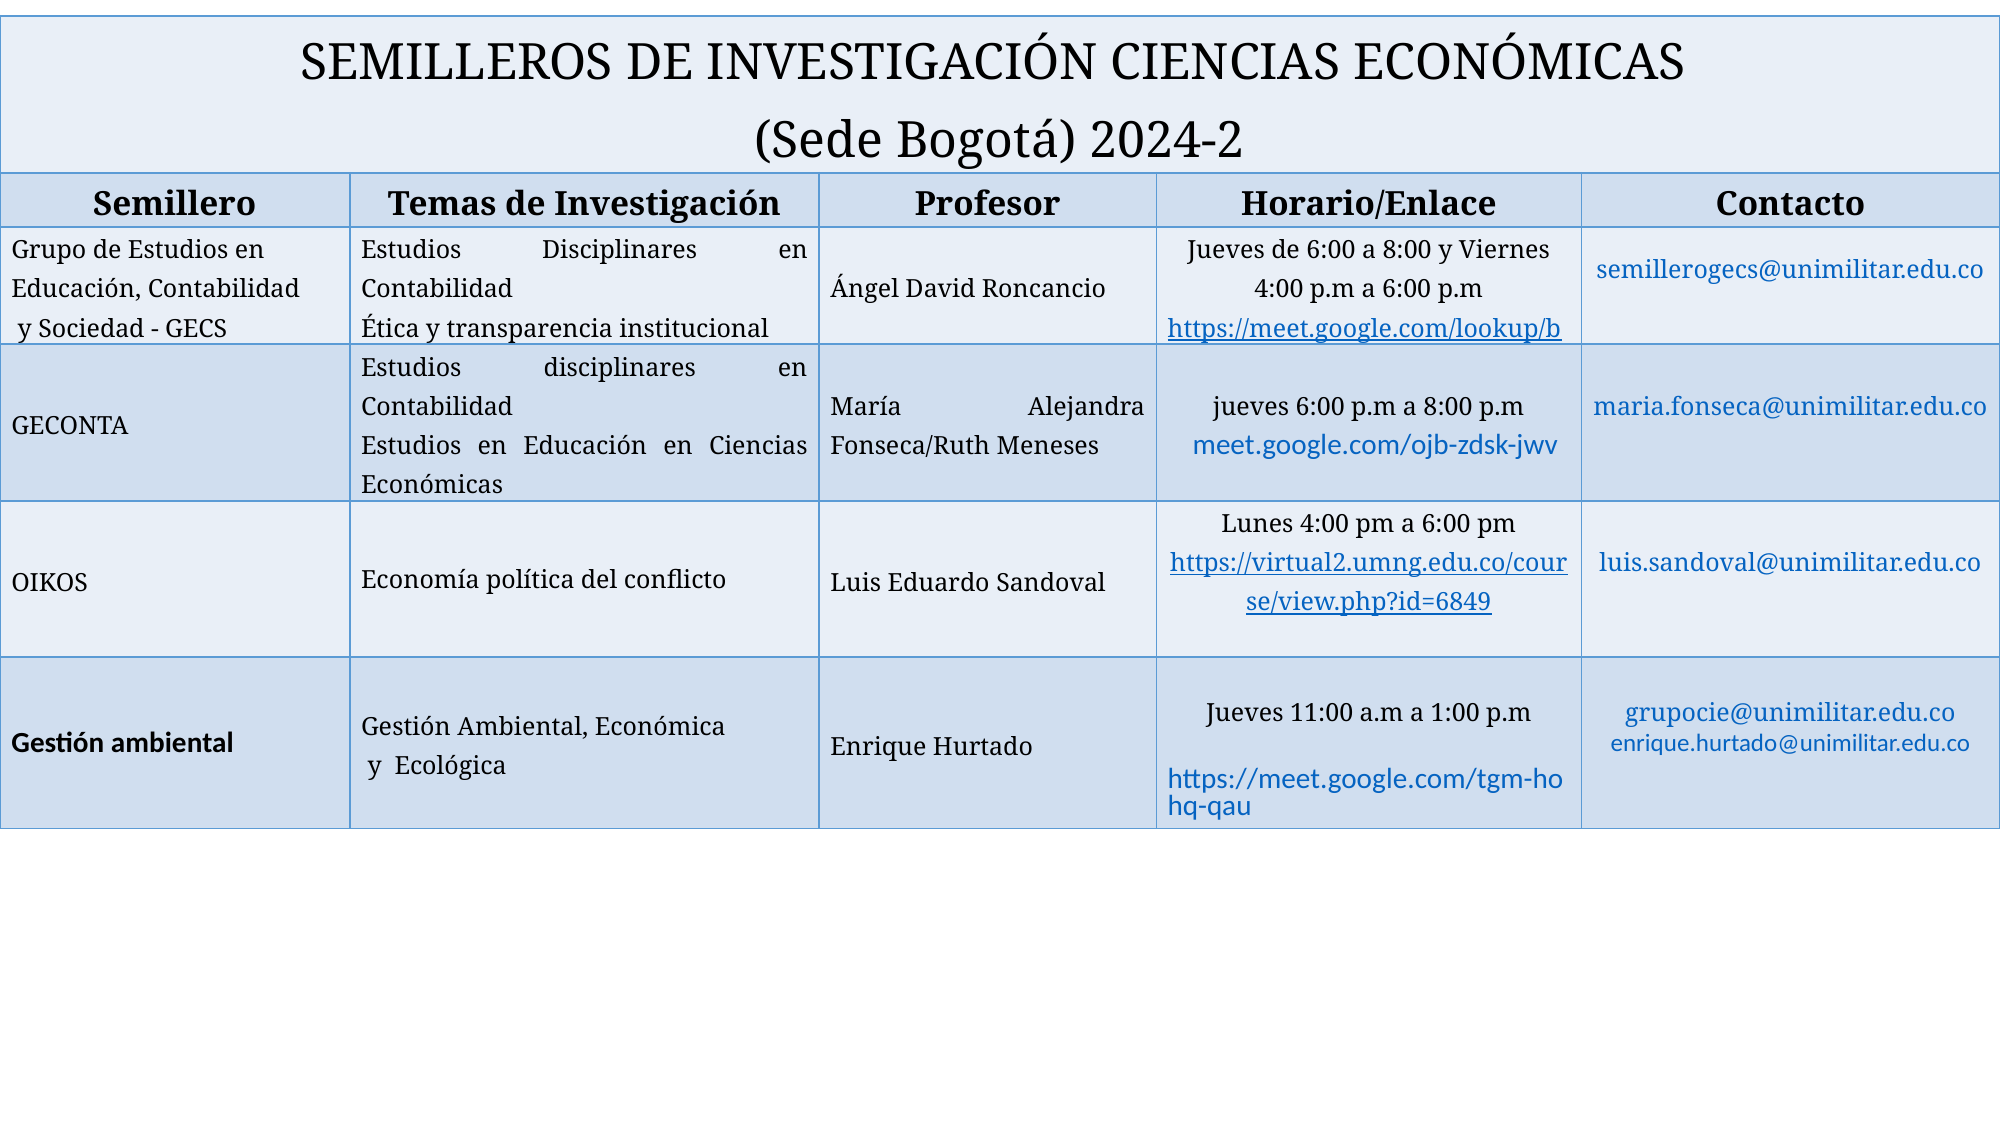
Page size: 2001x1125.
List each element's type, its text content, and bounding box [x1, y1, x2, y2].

table_cell luis.sandoval@unimilitar.edu.co [1582, 502, 1999, 656]
table_cell jueves 6:00 p.m a 8:00 p.m meet.google.com/ojb-zdsk-jwv [1157, 345, 1581, 500]
table_cell Estudios disciplinares en Contabilidad Estudios en Educación en Ciencias Económicas [351, 345, 818, 500]
table_cell Jueves de 6:00 a 8:00 y Viernes 4:00 p.m a 6:00 p.m https://meet.google.com/lookup/bx56ebovv2 [1157, 228, 1581, 343]
table_cell OIKOS [1, 502, 349, 656]
table_cell Gestión Ambiental, Económica y Ecológica [351, 658, 818, 828]
table_cell semillerogecs@unimilitar.edu.co [1582, 228, 1999, 343]
table_cell Luis Eduardo Sandoval [820, 502, 1156, 656]
table_cell Jueves 11:00 a.m a 1:00 p.m https://meet.google.com/tgm-hohq-qau [1157, 658, 1581, 828]
table_cell grupocie@unimilitar.edu.co enrique.hurtado@unimilitar.edu.co [1582, 658, 1999, 828]
table_cell GECONTA [1, 345, 349, 500]
table_cell Gestión ambiental [1, 658, 349, 828]
table_cell Economía política del conflicto [351, 502, 818, 656]
table_cell Semillero [1, 174, 349, 226]
table_header SEMILLEROS DE INVESTIGACIÓN CIENCIAS ECONÓMICAS (Sede Bogotá) 2024-2 [1, 17, 1999, 172]
table_cell Ángel David Roncancio [820, 228, 1156, 343]
table_cell Contacto [1582, 174, 1999, 226]
table_cell Profesor [820, 174, 1156, 226]
table_cell Estudios Disciplinares en Contabilidad Ética y transparencia institucional [351, 228, 818, 343]
table_cell Grupo de Estudios en Educación, Contabilidad y Sociedad - GECS [1, 228, 349, 343]
table_cell Lunes 4:00 pm a 6:00 pm https://virtual2.umng.edu.co/course/view.php?id=6849 [1157, 502, 1581, 656]
table_cell maria.fonseca@unimilitar.edu.co [1582, 345, 1999, 500]
table_cell Horario/Enlace [1157, 174, 1581, 226]
table_cell María Alejandra Fonseca/Ruth Meneses [820, 345, 1156, 500]
table_cell Temas de Investigación [351, 174, 818, 226]
table_cell Enrique Hurtado [820, 658, 1156, 828]
